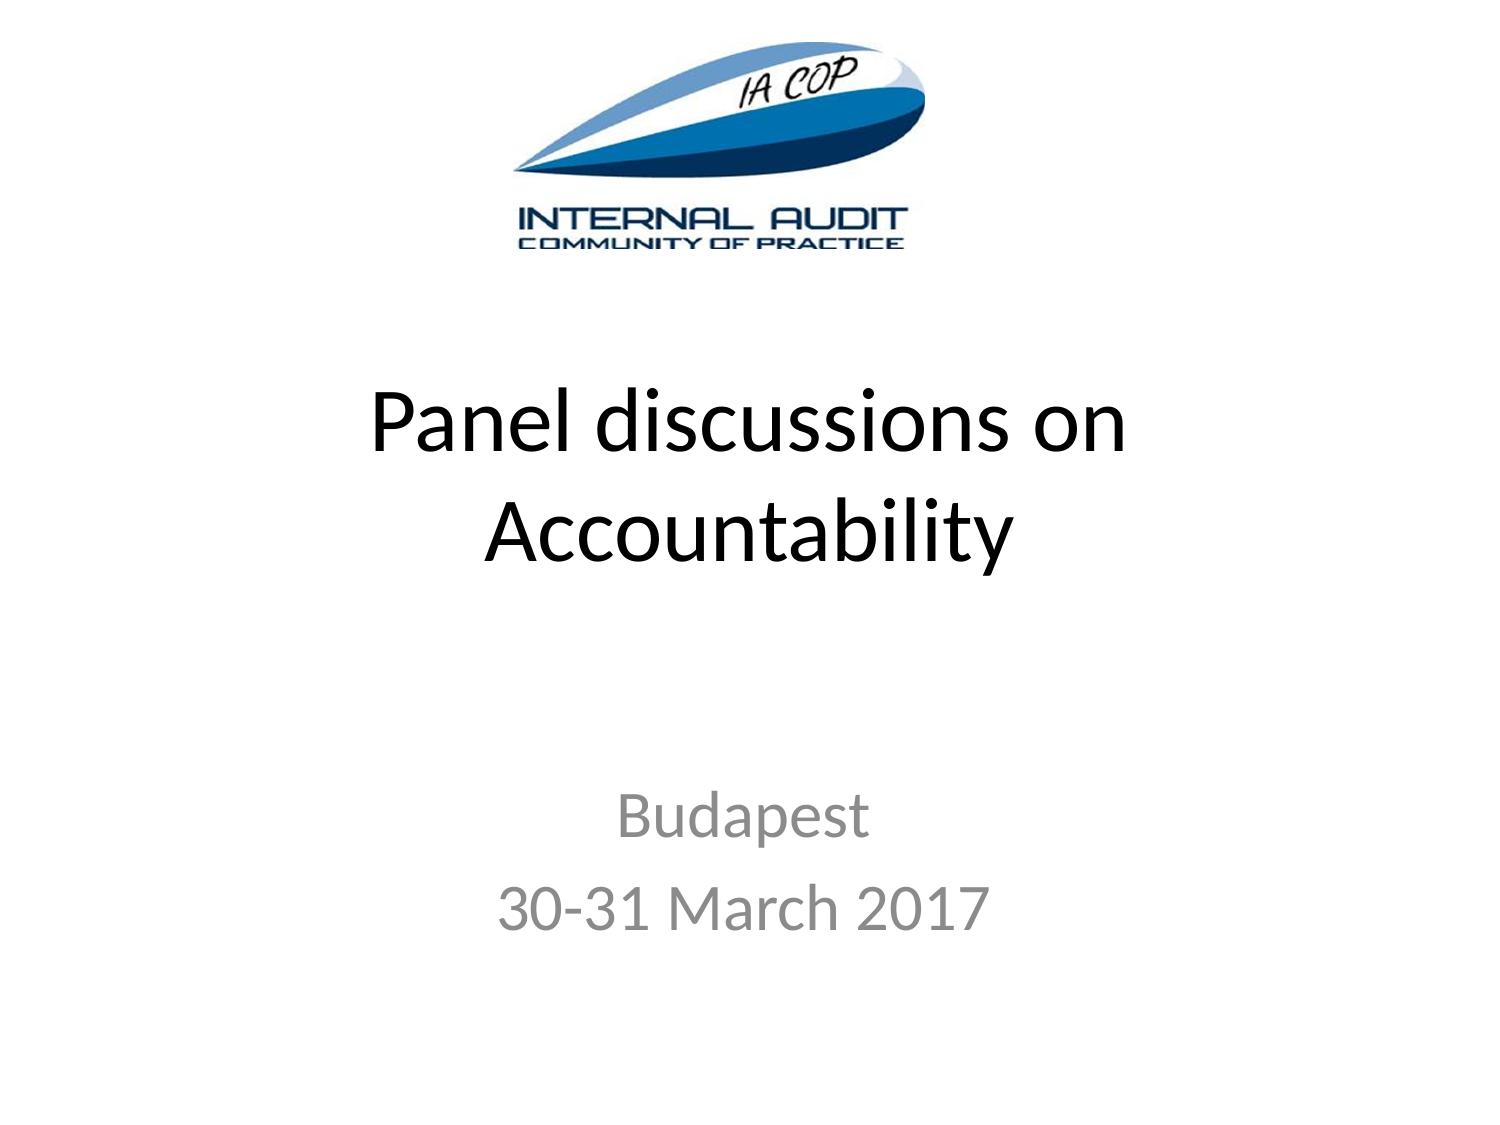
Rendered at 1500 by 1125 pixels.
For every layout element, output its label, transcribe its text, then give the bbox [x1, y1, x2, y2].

subtitle Budapest 30-31 March 2017 [218, 763, 1269, 1051]
title Panel discussions on Accountability [112, 349, 1388, 591]
picture [513, 42, 926, 250]
